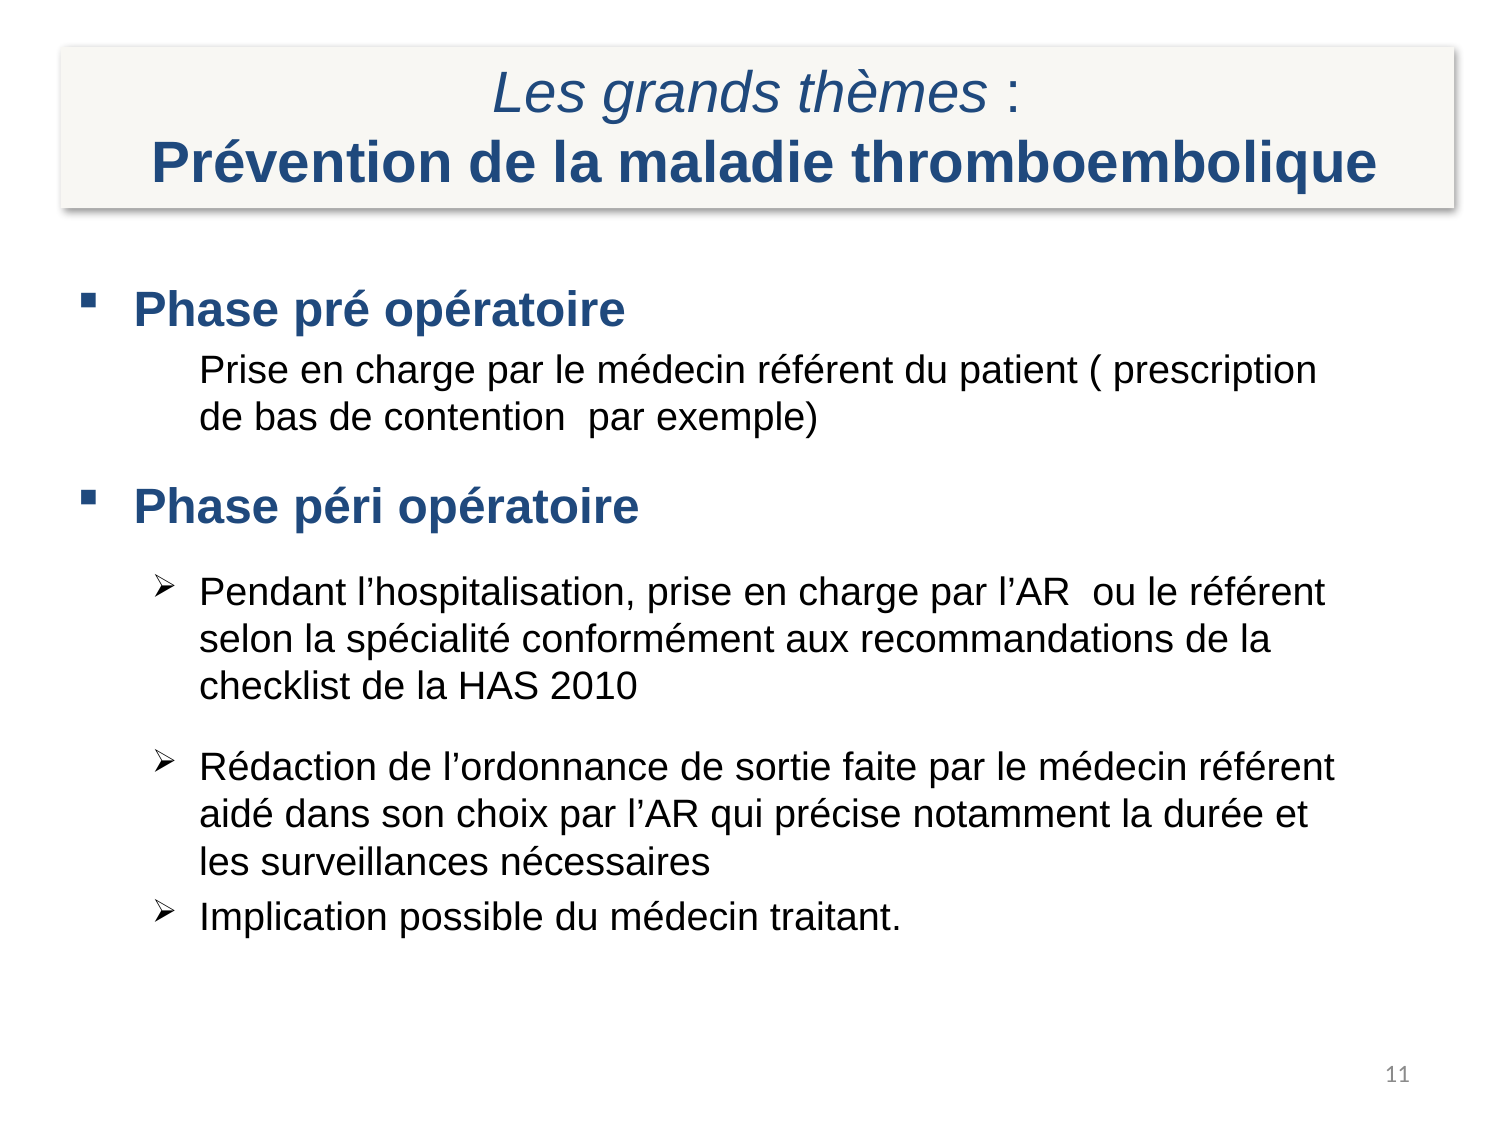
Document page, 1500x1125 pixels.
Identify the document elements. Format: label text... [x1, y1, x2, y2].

text_box Les grands thèmes : Prévention de la maladie thromboembolique [60, 46, 1455, 209]
list Phase pré opératoire Prise en charge par le médecin référent du patient ( prescription de bas de contention par exemple) Phase péri opératoire Pendant l’hospitalisation, prise en charge par l’AR ou le référent selon la spécialité conformément aux recommandations de la checklist de la HAS 2010 Rédaction de l’ordonnance de sortie faite par le médecin référent aidé dans son choix par l’AR qui précise notamment la durée et les surveillances nécessaires Implication possible du médecin traitant. [62, 269, 1386, 1025]
slide_number 11 [1074, 1042, 1425, 1103]
